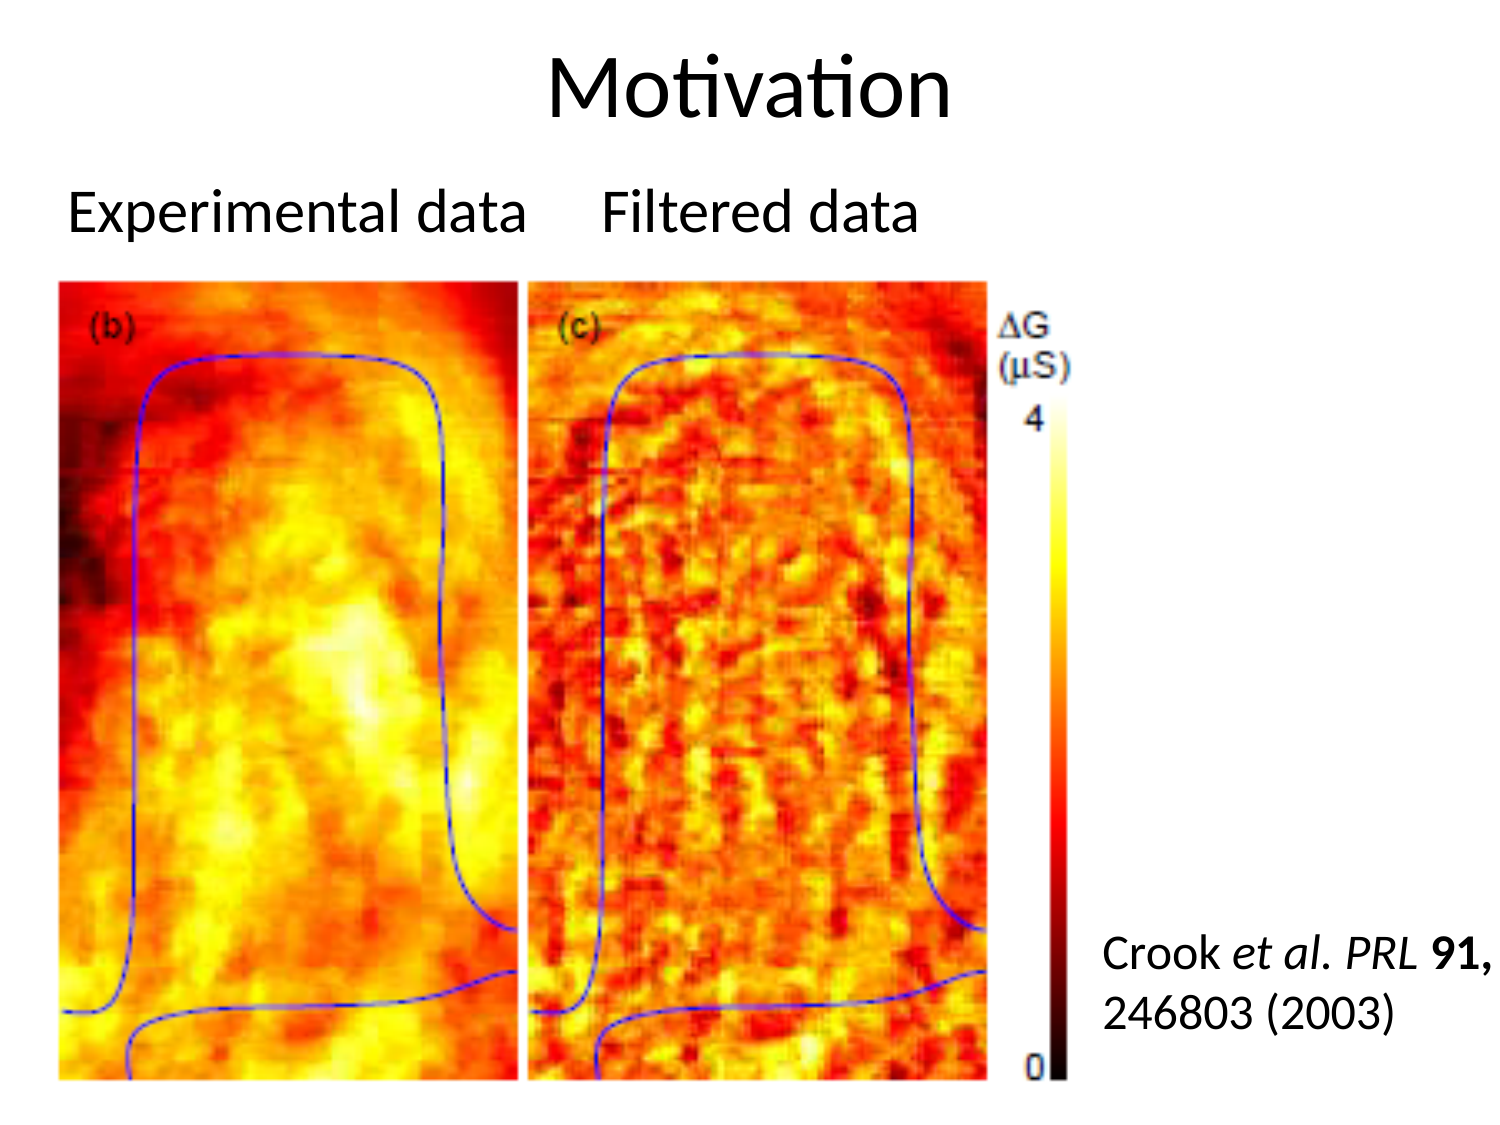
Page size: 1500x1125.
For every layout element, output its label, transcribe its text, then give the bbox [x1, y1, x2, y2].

picture [49, 275, 1088, 1088]
text_box Experimental data [52, 162, 544, 253]
text_box Crook et al. PRL 91, 246803 (2003) [1091, 912, 1500, 1048]
title Motivation [0, 0, 1500, 163]
text_box Filtered data [586, 162, 936, 253]
